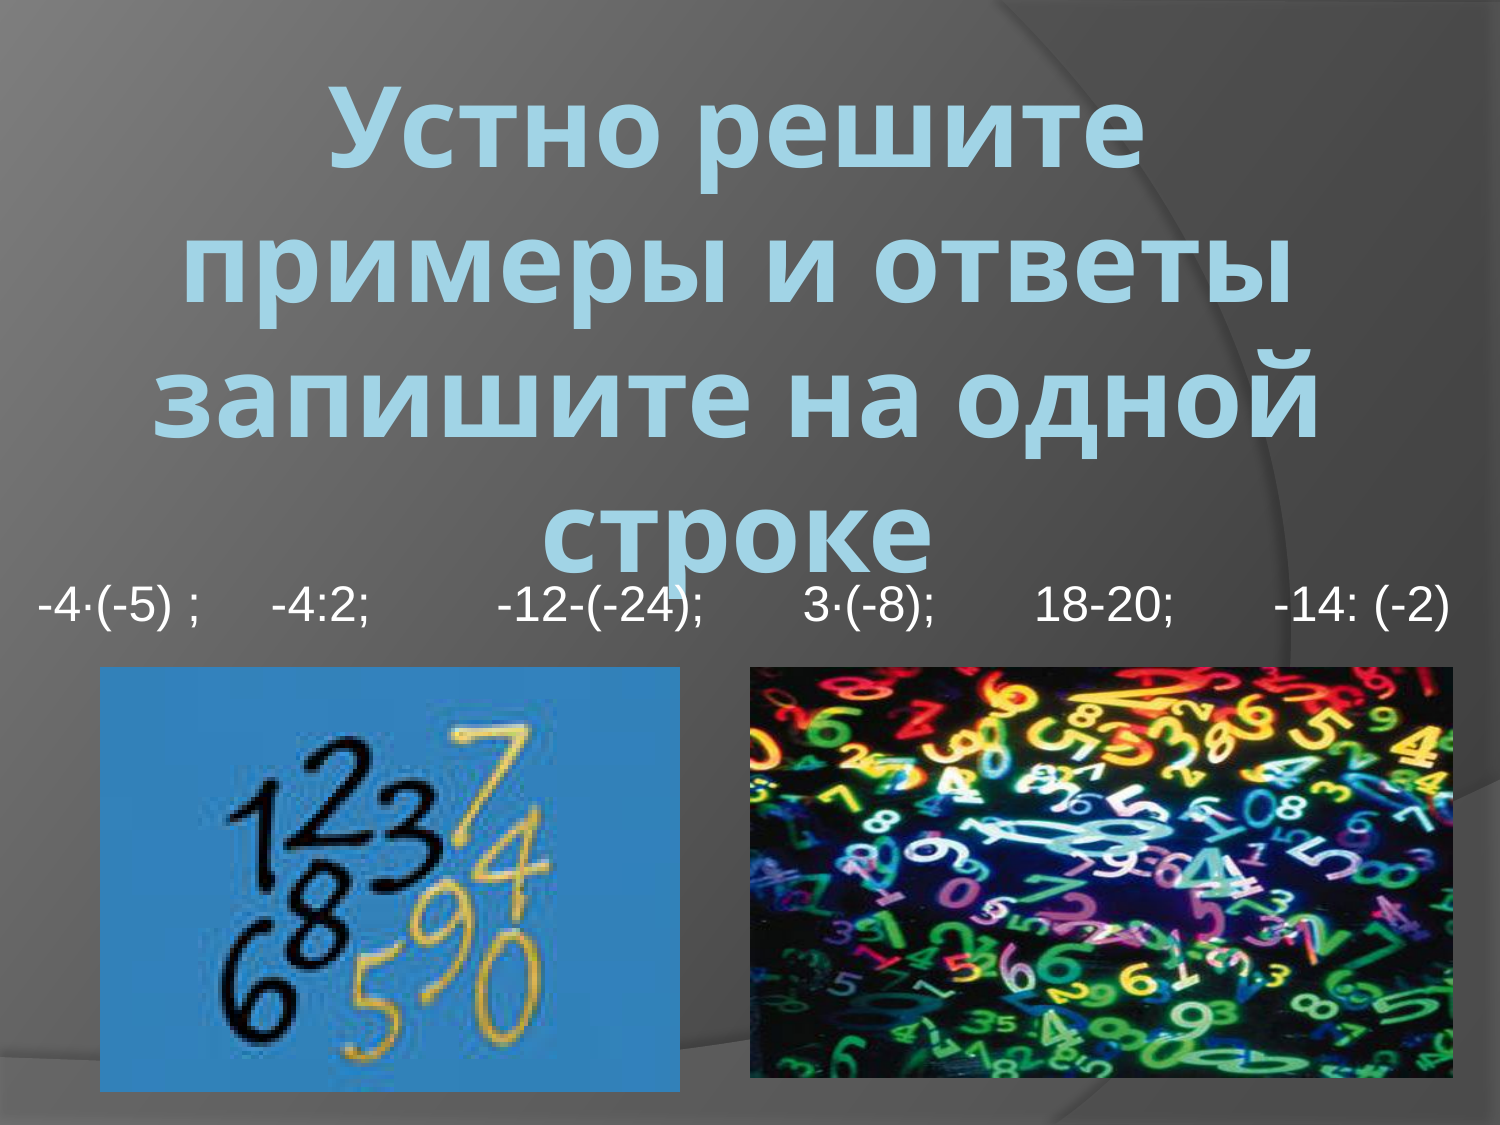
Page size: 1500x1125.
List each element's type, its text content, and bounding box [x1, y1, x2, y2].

title Устно решите примеры и ответы запишите на одной строке [53, 54, 1424, 355]
picture [100, 666, 680, 1092]
list -4∙(-5) ; -4:2; -12-(-24); 3∙(-8); 18-20; -14: (-2) [29, 456, 1500, 632]
picture [749, 667, 1453, 1079]
